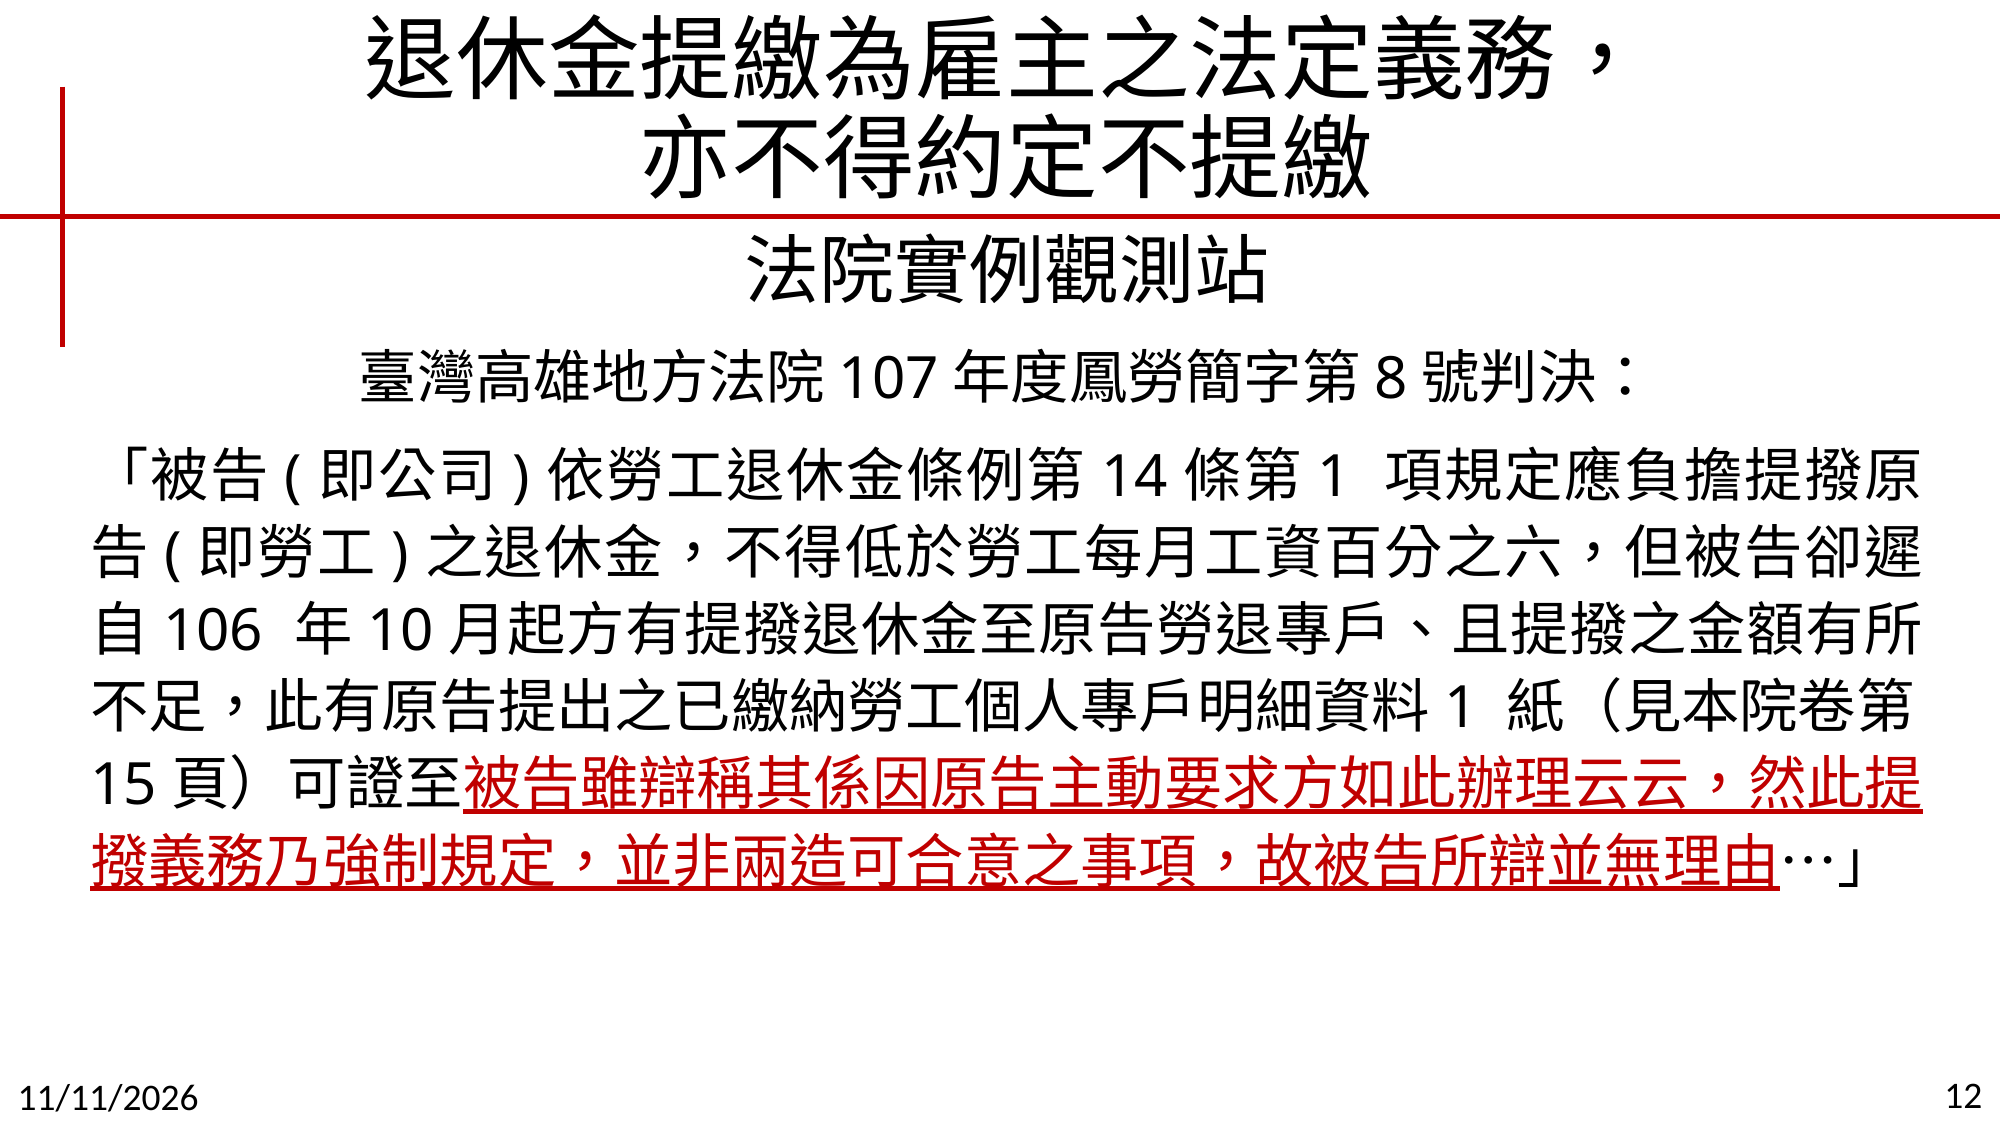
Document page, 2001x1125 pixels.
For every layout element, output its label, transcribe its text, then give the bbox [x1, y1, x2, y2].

list 法院實例觀測站 臺灣高雄地方法院107年度鳳勞簡字第8號判決： 「被告(即公司)依勞工退休金條例第14條第1 項規定應負擔提撥原告(即勞工)之退休金，不得低於勞工每月工資百分之六，但被告卻遲自106 年10月起方有提撥退休金至原告勞退專戶、且提撥之金額有所不足，此有原告提出之已繳納勞工個人專戶明細資料1 紙（見本院卷第15頁）可證至被告雖辯稱其係因原告主動要求方如此辦理云云，然此提撥義務乃強制規定，並非兩造可合意之事項，故被告所辯並無理由…」 [75, 228, 1938, 1038]
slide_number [2, 1065, 452, 1116]
title 退休金提繳為雇主之法定義務， 亦不得約定不提繳 [75, 6, 1938, 211]
slide_number 12 [1701, 1063, 1998, 1118]
